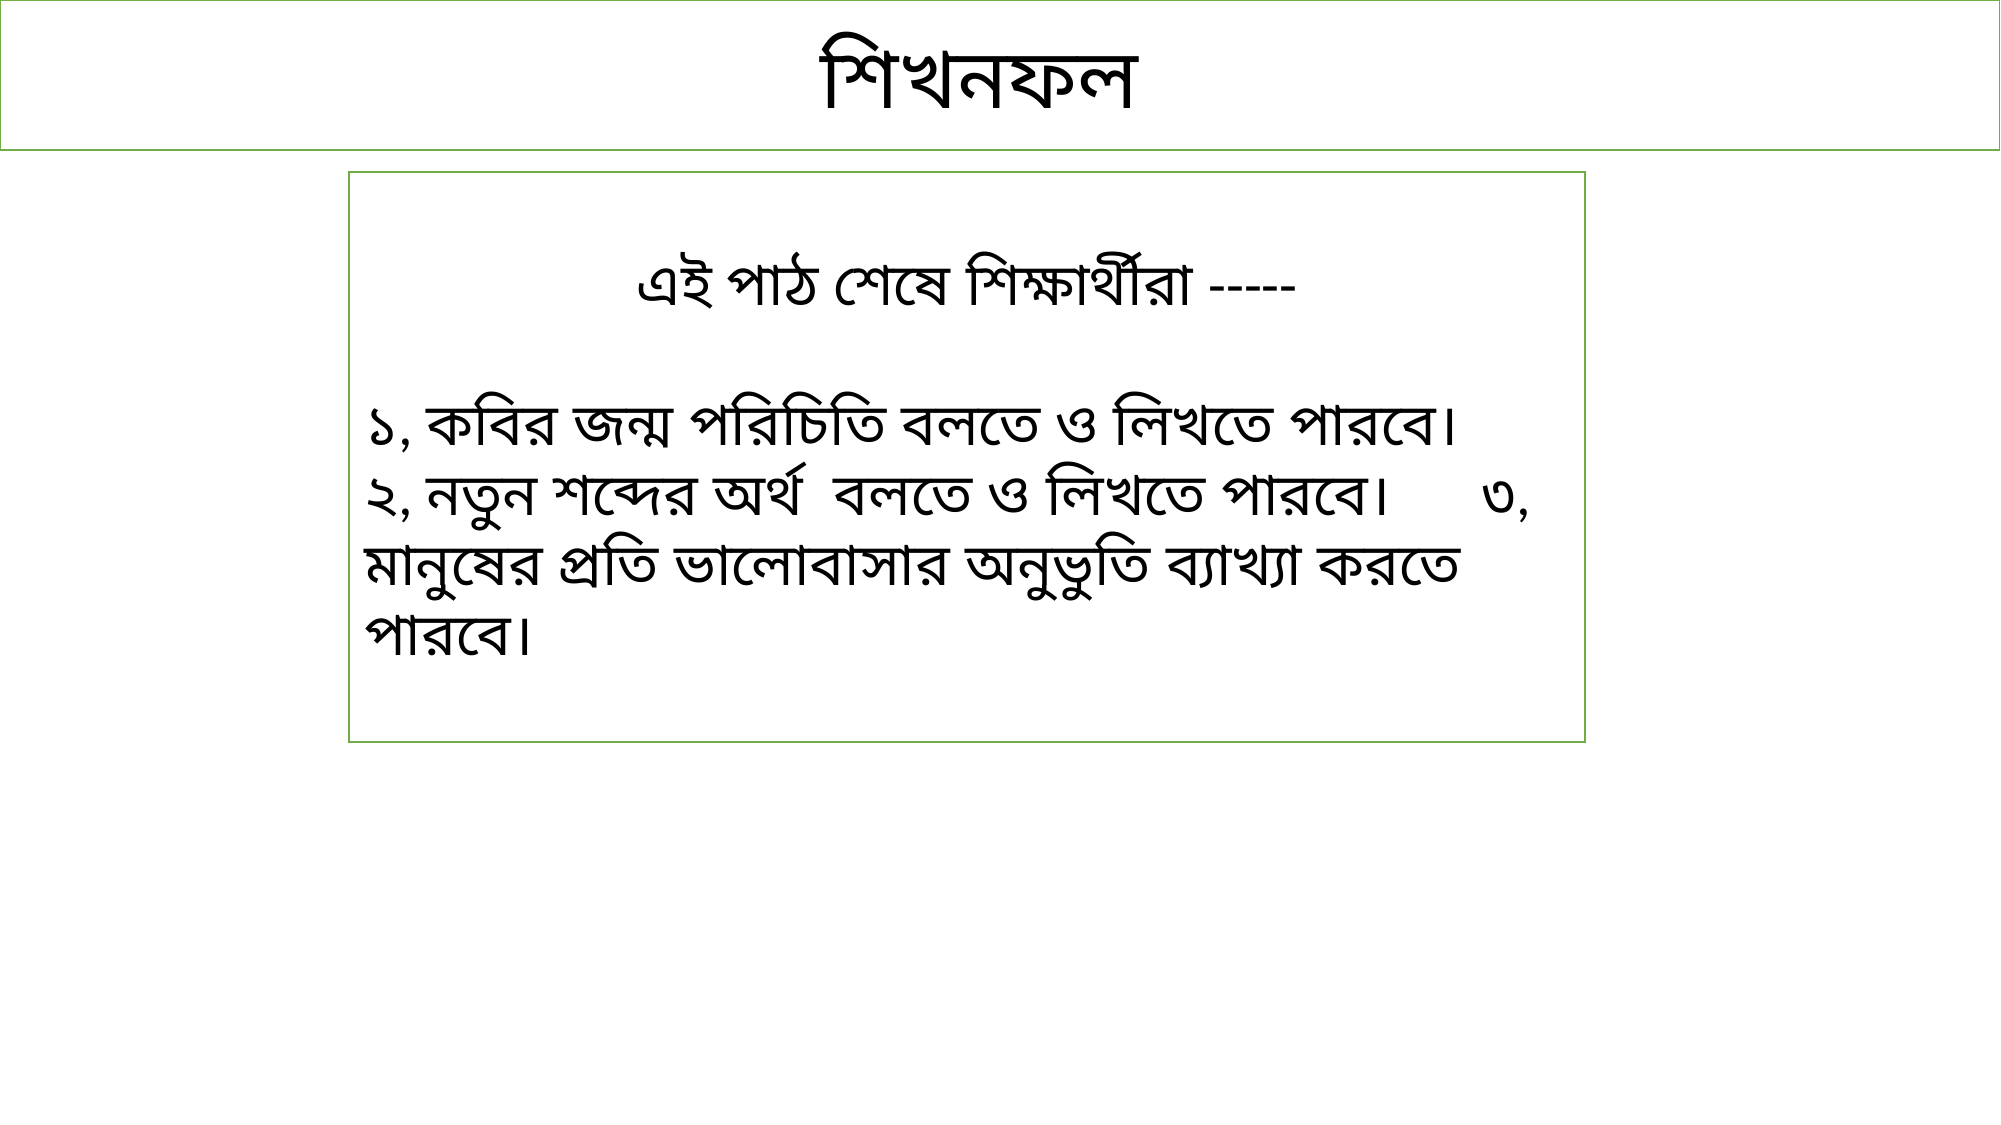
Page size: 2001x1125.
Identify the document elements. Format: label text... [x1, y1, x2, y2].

text_box শিখনফল [0, 0, 2000, 151]
text_box এই পাঠ শেষে শিক্ষার্থীরা ----- ১, কবির জন্ম পরিচিতি বলতে ও লিখতে পারবে। ২, নতুন শব্দের অর্থ বলতে ও লিখতে পারবে। ৩, মানুষের প্রতি ভালোবাসার অনুভুতি ব্যাখ্যা করতে পারবে। [348, 171, 1586, 743]
